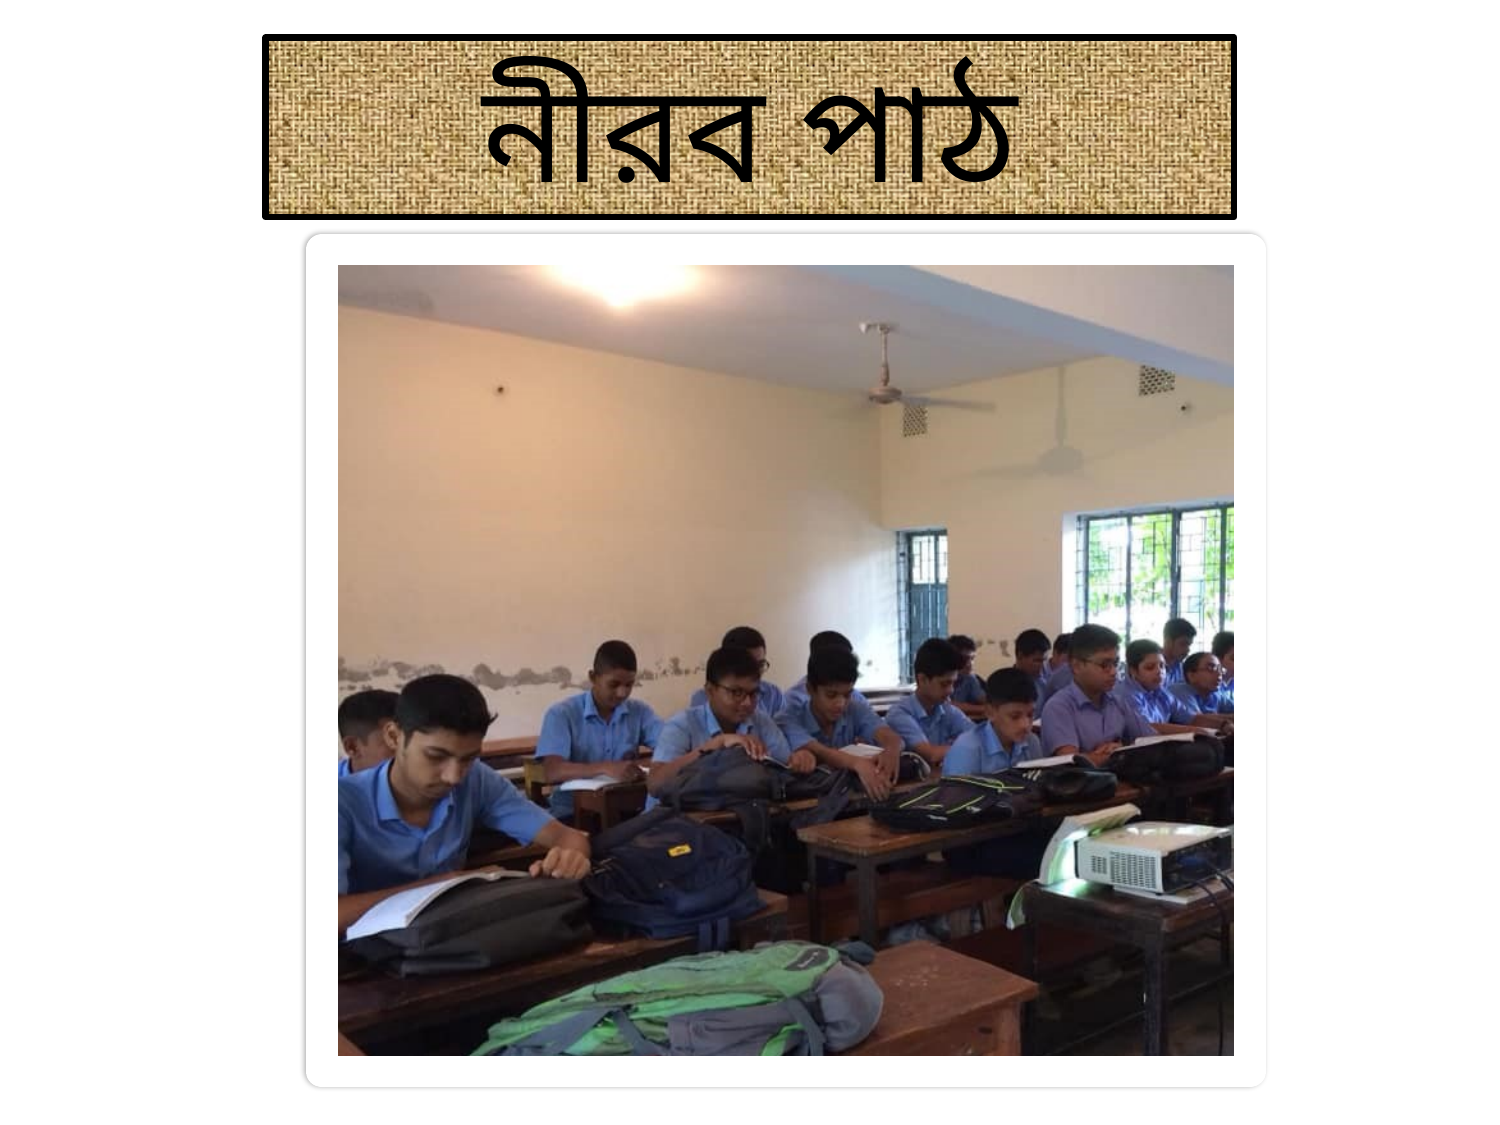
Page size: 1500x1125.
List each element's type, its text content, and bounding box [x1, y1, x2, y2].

text_box নীরব পাঠ [265, 37, 1235, 218]
picture [337, 265, 1235, 1057]
